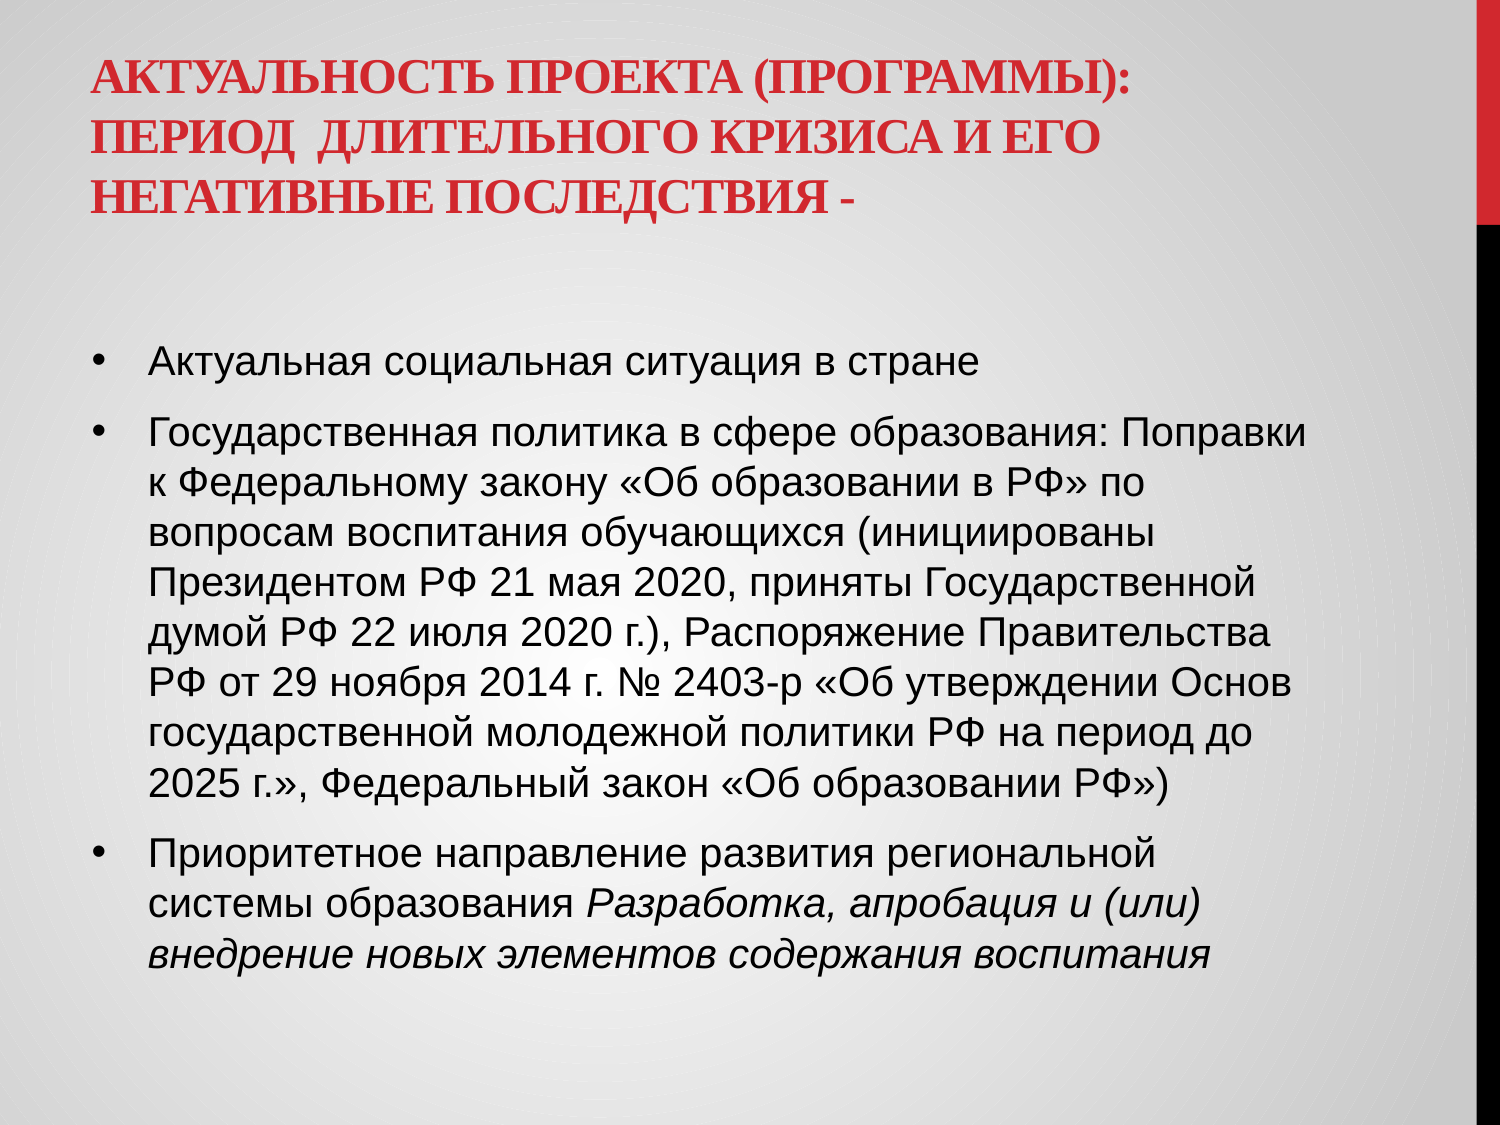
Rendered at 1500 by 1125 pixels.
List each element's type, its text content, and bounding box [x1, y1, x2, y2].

list Актуальная социальная ситуация в стране Государственная политика в сфере образования: Поправки к Федеральному закону «Об образовании в РФ» по вопросам воспитания обучающихся (инициированы Президентом РФ 21 мая 2020, приняты Государственной думой РФ 22 июля 2020 г.), Распоряжение Правительства РФ от 29 ноября 2014 г. № 2403-р «Об утверждении Основ государственной молодежной политики РФ на период до 2025 г.», Федеральный закон «Об образовании РФ») Приоритетное направление развития региональной системы образования Разработка, апробация и (или) внедрение новых элементов содержания воспитания [76, 326, 1327, 1044]
title Актуальность проекта (ПРОГРАММЫ): Период длительного кризиса и его негативные последствия - [75, 25, 1400, 291]
